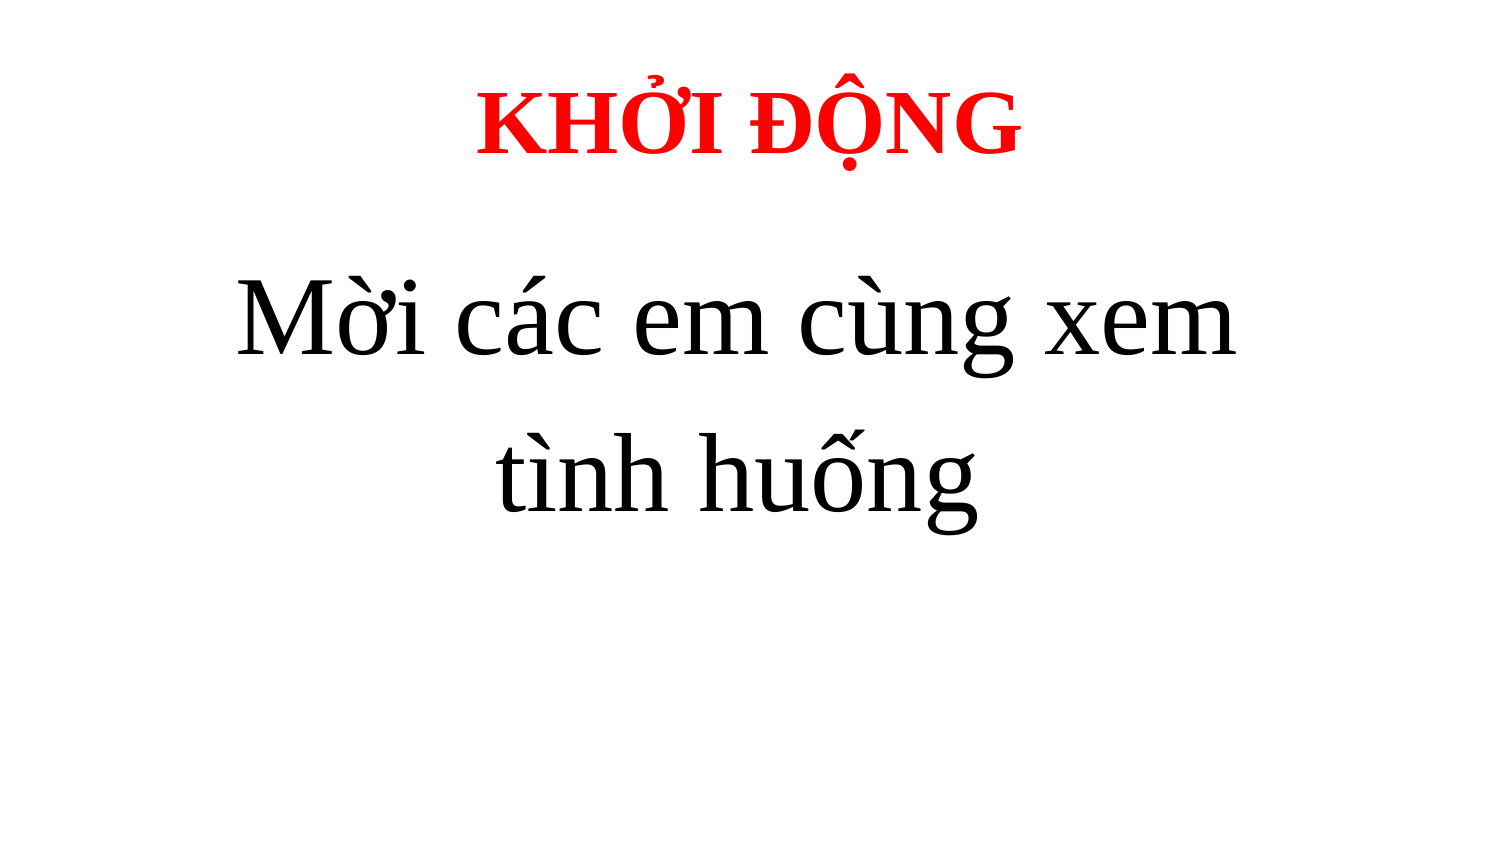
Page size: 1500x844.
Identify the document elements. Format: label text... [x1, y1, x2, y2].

title KHỞI ĐỘNG [74, 46, 1426, 188]
list Mời các em cùng xem tình huống [62, 234, 1413, 792]
